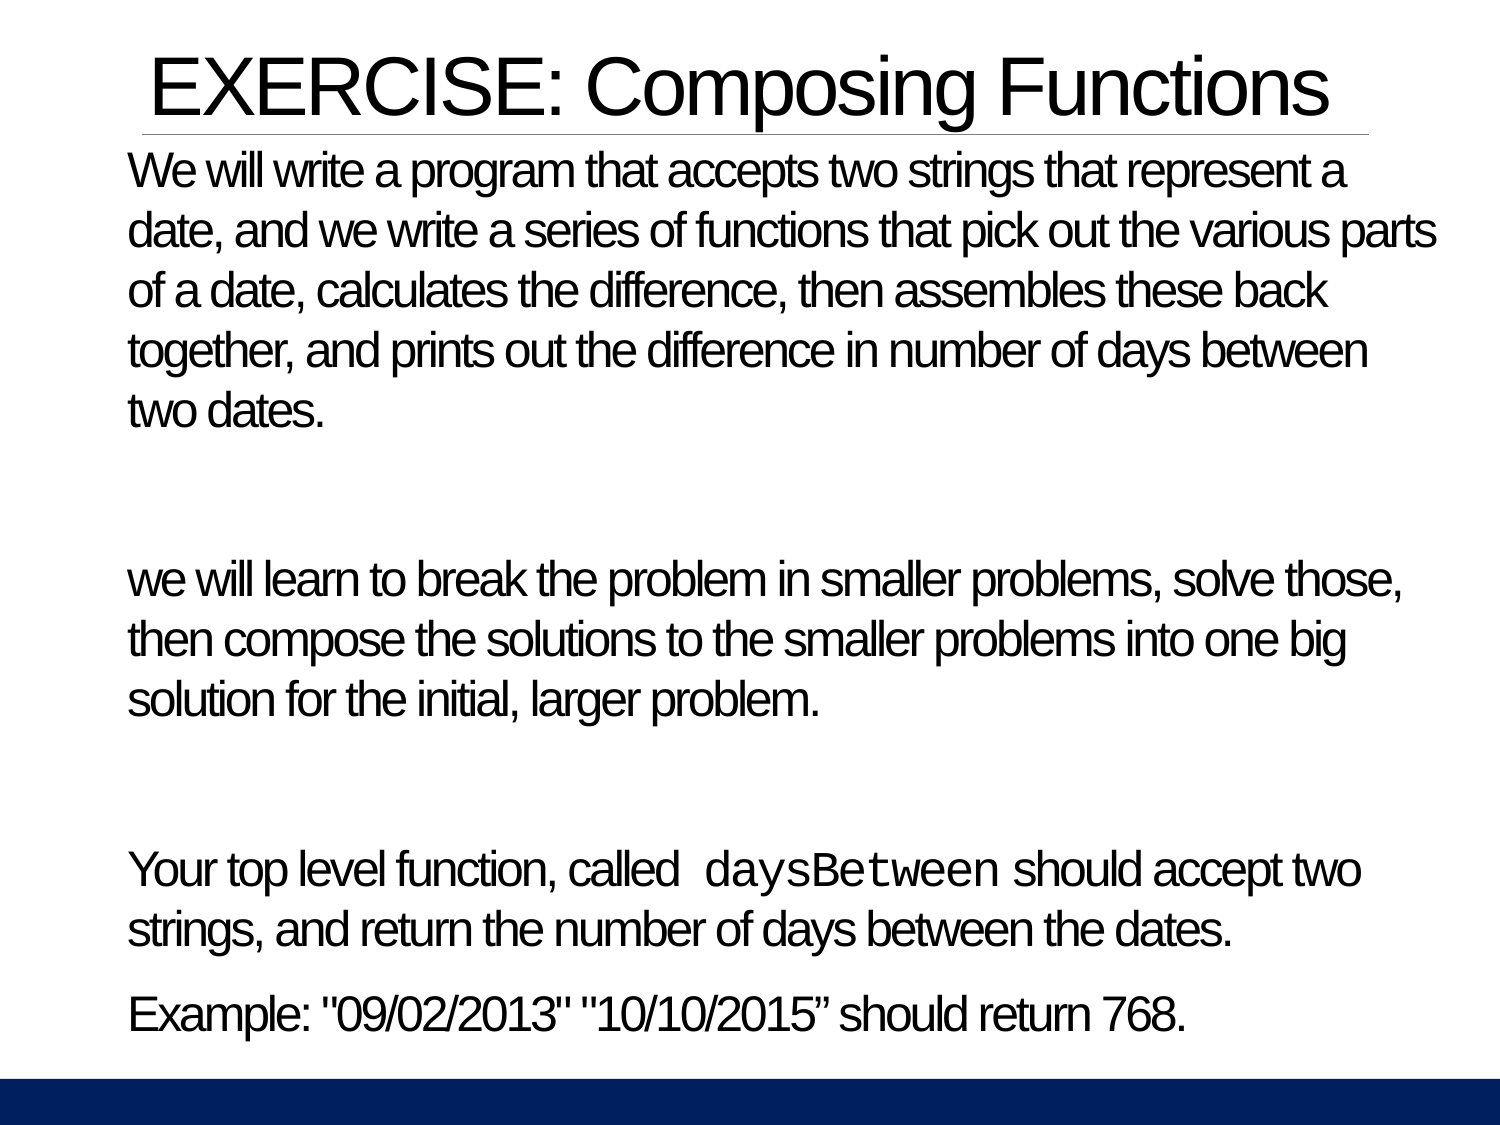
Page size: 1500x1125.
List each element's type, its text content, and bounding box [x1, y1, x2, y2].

title EXERCISE: Composing Functions [146, 29, 1500, 220]
text_box We will write a program that accepts two strings that represent a date, and we write a series of functions that pick out the various parts of a date, calculates the difference, then assembles these back together, and prints out the difference in number of days between two dates. we will learn to break the problem in smaller problems, solve those, then compose the solutions to the smaller problems into one big solution for the initial, larger problem. Your top level function, called daysBetween should accept two strings, and return the number of days between the dates. Example: "09/02/2013" "10/10/2015” should return 768. [124, 112, 1440, 1042]
